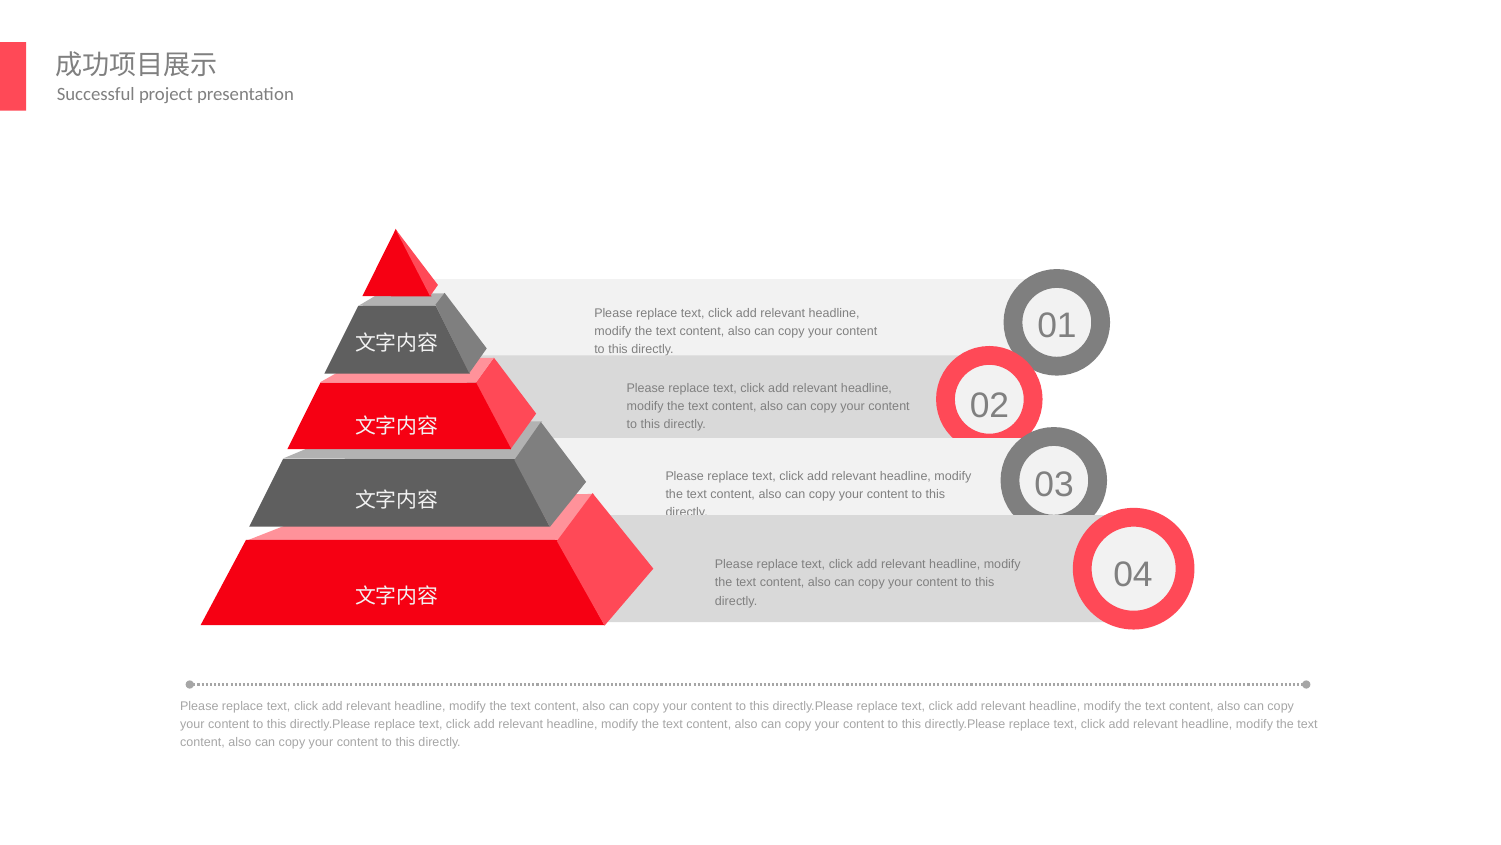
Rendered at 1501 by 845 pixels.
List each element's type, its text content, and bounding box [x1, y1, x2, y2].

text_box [200, 228, 654, 626]
text_box Please replace text, click add relevant headline, modify the text content, also can copy your content to this directly.Please replace text, click add relevant headline, modify the text content, also can copy your content to this directly.Please replace text, click add relevant headline, modify the text content, also can copy your content to this directly.Please replace text, click add relevant headline, modify the text content, also can copy your content to this directly. [180, 695, 1322, 749]
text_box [654, 278, 1101, 367]
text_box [654, 355, 1034, 436]
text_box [654, 436, 1098, 515]
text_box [654, 515, 1186, 623]
